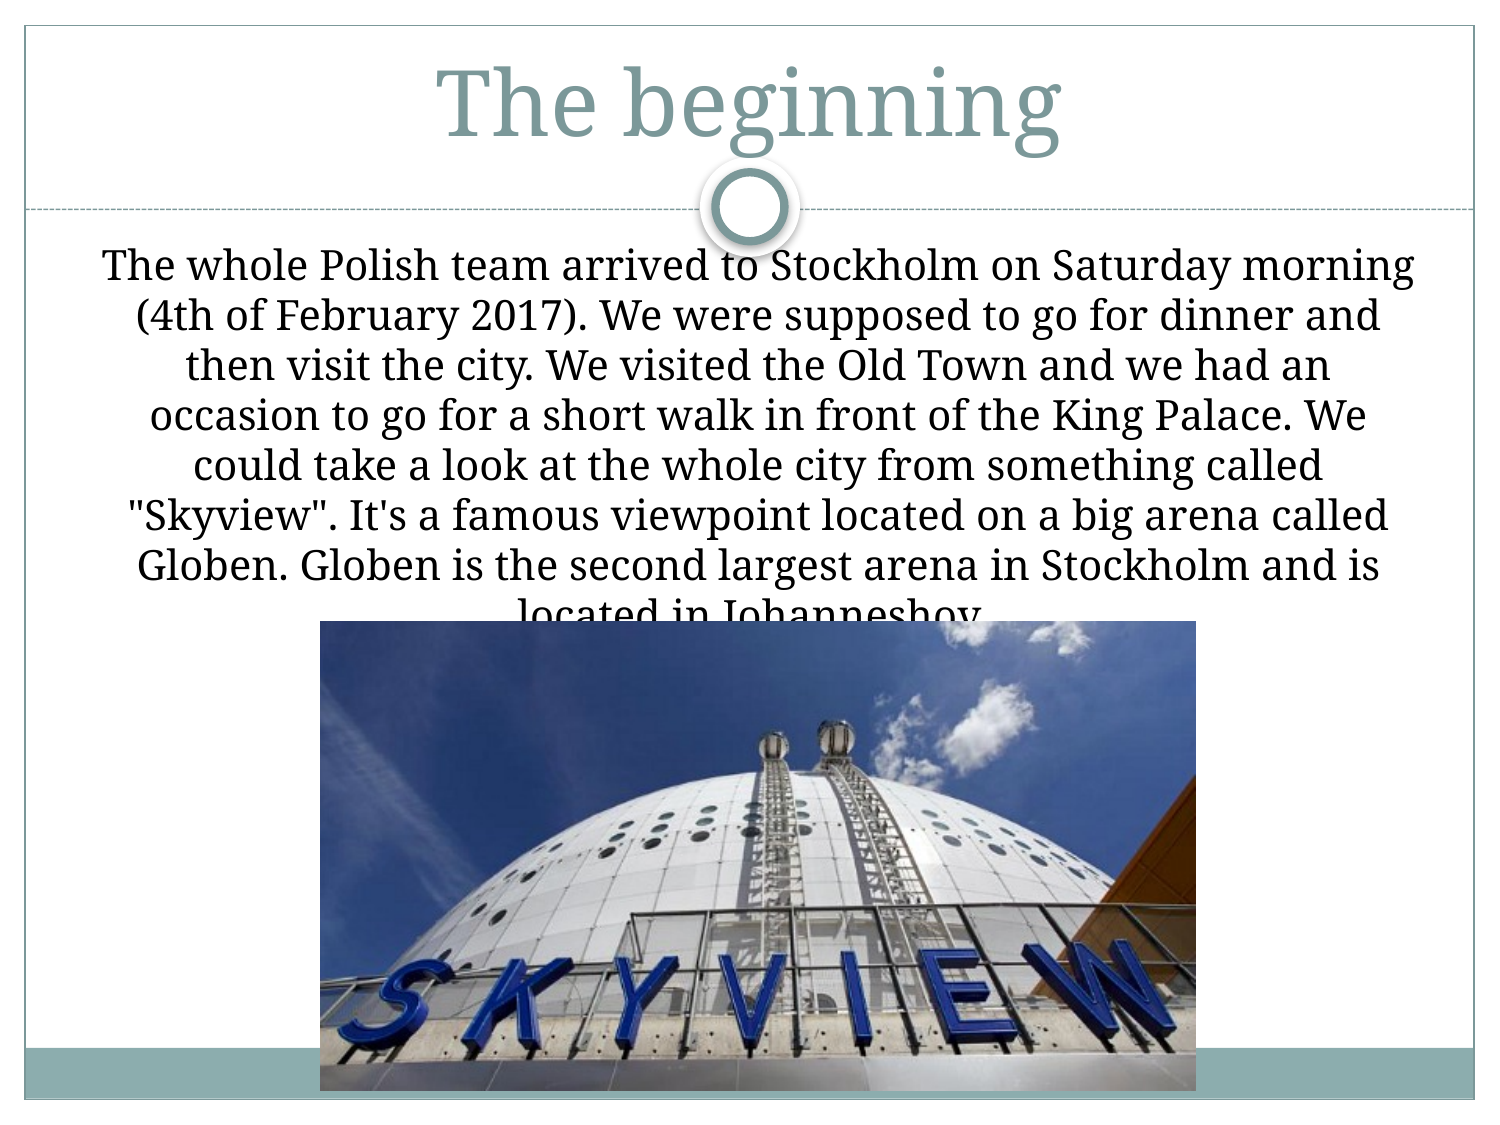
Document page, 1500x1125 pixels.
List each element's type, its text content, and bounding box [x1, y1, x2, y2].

text_box The whole Polish team arrived to Stockholm on Saturday morning (4th of February 2017). We were supposed to go for dinner and then visit the city. We visited the Old Town and we had an occasion to go for a short walk in front of the King Palace. We could take a look at the whole city from something called "Skyview". It's a famous viewpoint located on a big arena called Globen. Globen is the second largest arena in Stockholm and is located in Johanneshov. [85, 231, 1432, 647]
title The beginning [49, 37, 1450, 162]
picture [320, 621, 1197, 1091]
